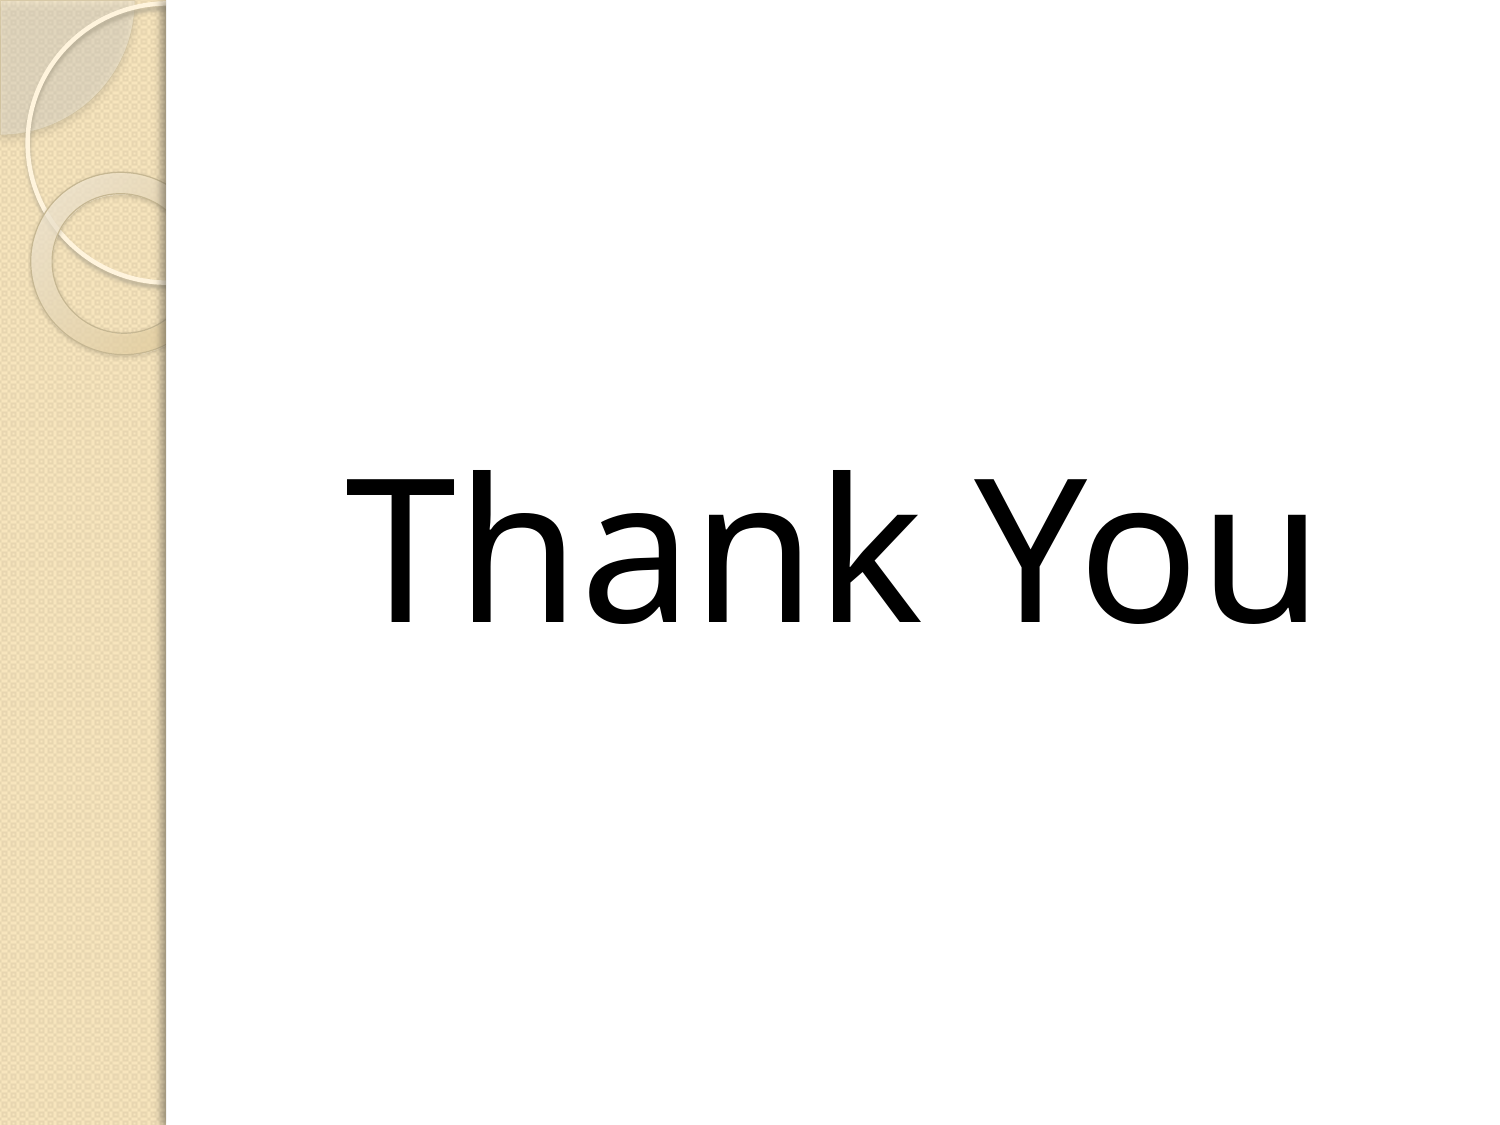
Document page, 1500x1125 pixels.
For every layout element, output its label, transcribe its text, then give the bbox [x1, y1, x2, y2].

list Thank You [212, 137, 1443, 925]
